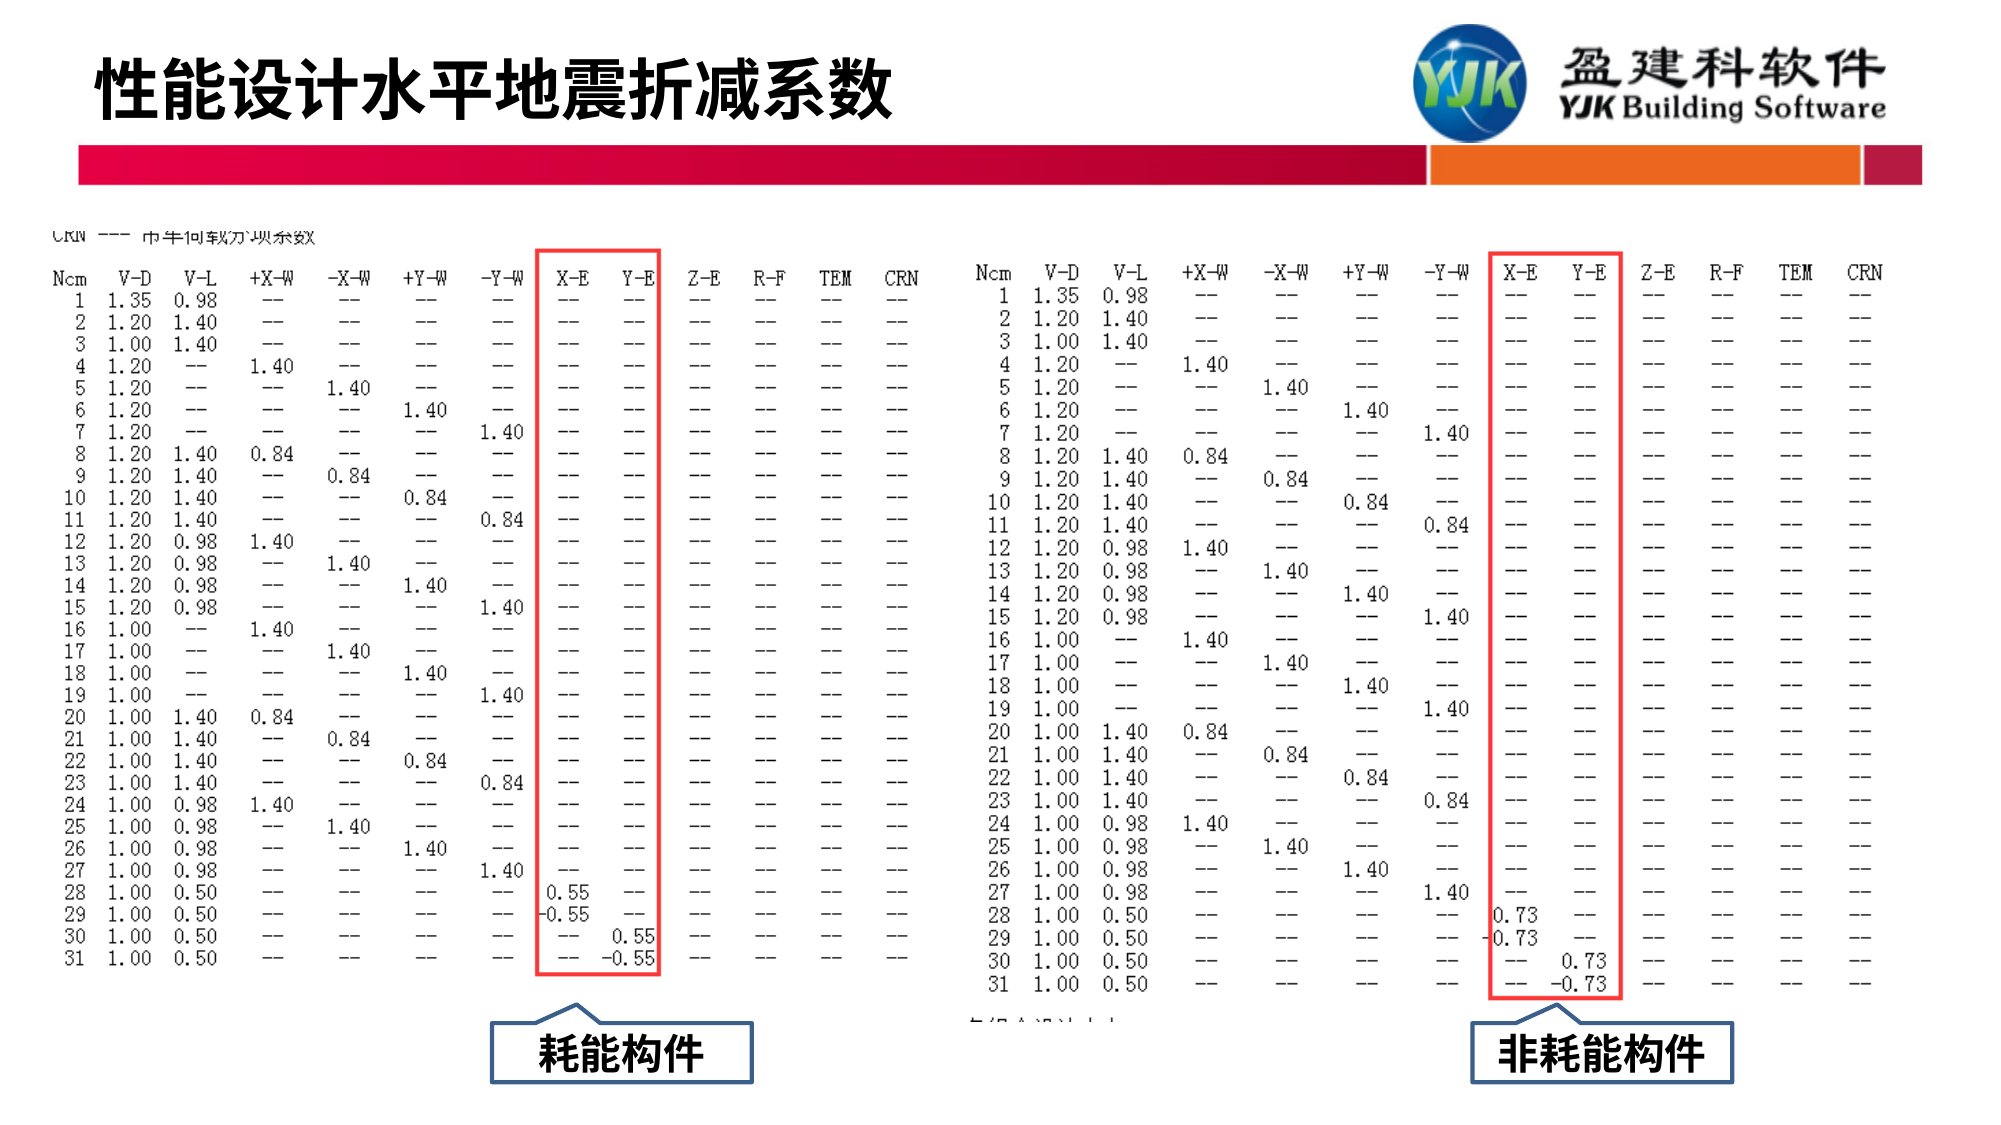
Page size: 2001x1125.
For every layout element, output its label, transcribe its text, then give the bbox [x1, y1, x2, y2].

text_box 耗能构件 [489, 1002, 754, 1085]
title 性能设计水平地震折减系数 [78, 42, 1357, 133]
picture [0, 2, 2001, 1125]
text_box 非耗能构件 [1470, 1030, 1735, 1085]
